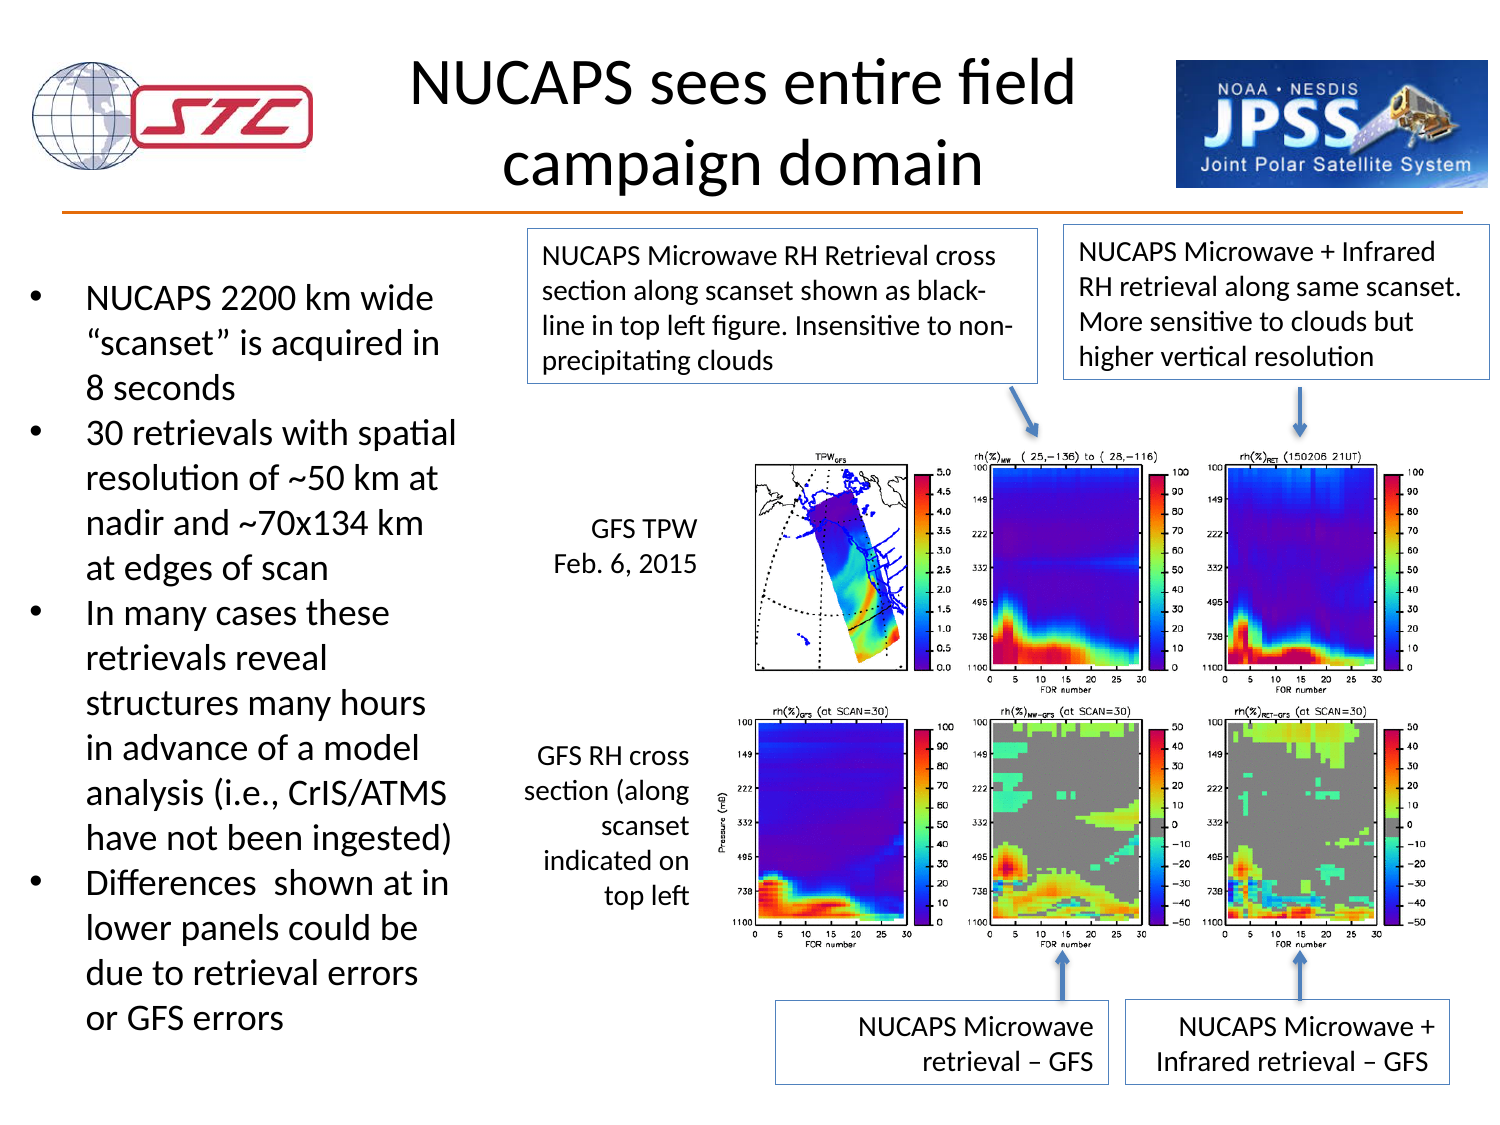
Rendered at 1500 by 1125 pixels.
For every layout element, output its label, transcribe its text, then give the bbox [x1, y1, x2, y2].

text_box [1010, 386, 1038, 438]
text_box NUCAPS Microwave RH Retrieval cross section along scanset shown as black-line in top left figure. Insensitive to non-precipitating clouds [527, 228, 1038, 384]
text_box NUCAPS sees entire field campaign domain [325, 30, 1163, 206]
text_box NUCAPS Microwave + Infrared retrieval – GFS [1125, 999, 1450, 1085]
text_box NUCAPS Microwave retrieval – GFS [775, 1000, 1109, 1085]
text_box GFS TPW Feb. 6, 2015 [475, 501, 712, 587]
picture [717, 410, 1476, 952]
text_box NUCAPS 2200 km wide “scanset” is acquired in 8 seconds 30 retrievals with spatial resolution of ~50 km at nadir and ~70x134 km at edges of scan In many cases these retrievals reveal structures many hours in advance of a model analysis (i.e., CrIS/ATMS have not been ingested) Differences shown at in lower panels could be due to retrieval errors or GFS errors [14, 265, 475, 1046]
text_box GFS RH cross section (along scanset indicated on top left [500, 729, 705, 919]
text_box NUCAPS Microwave + Infrared RH retrieval along same scanset. More sensitive to clouds but higher vertical resolution [1063, 224, 1490, 380]
picture [32, 62, 313, 170]
picture [1176, 60, 1488, 188]
